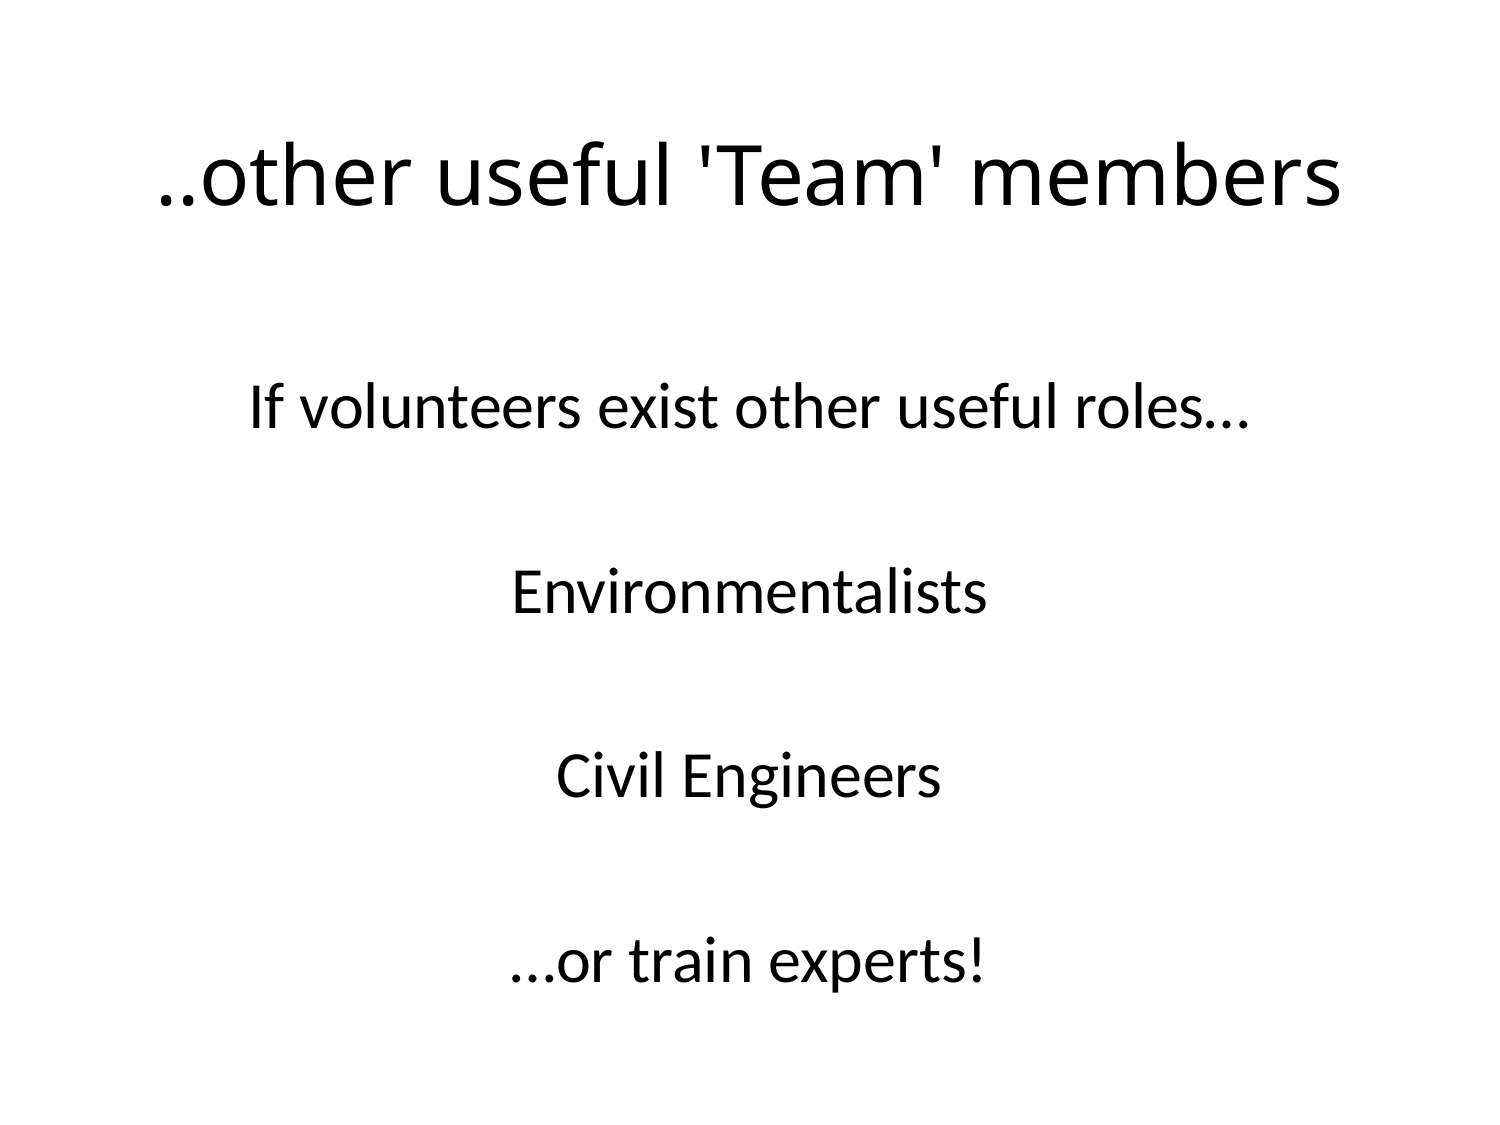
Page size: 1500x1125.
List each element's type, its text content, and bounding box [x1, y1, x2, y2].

list If volunteers exist other useful roles… Environmentalists Civil Engineers …or train experts! [75, 262, 1425, 1005]
title ..other useful 'Team' members [0, 128, 1500, 317]
